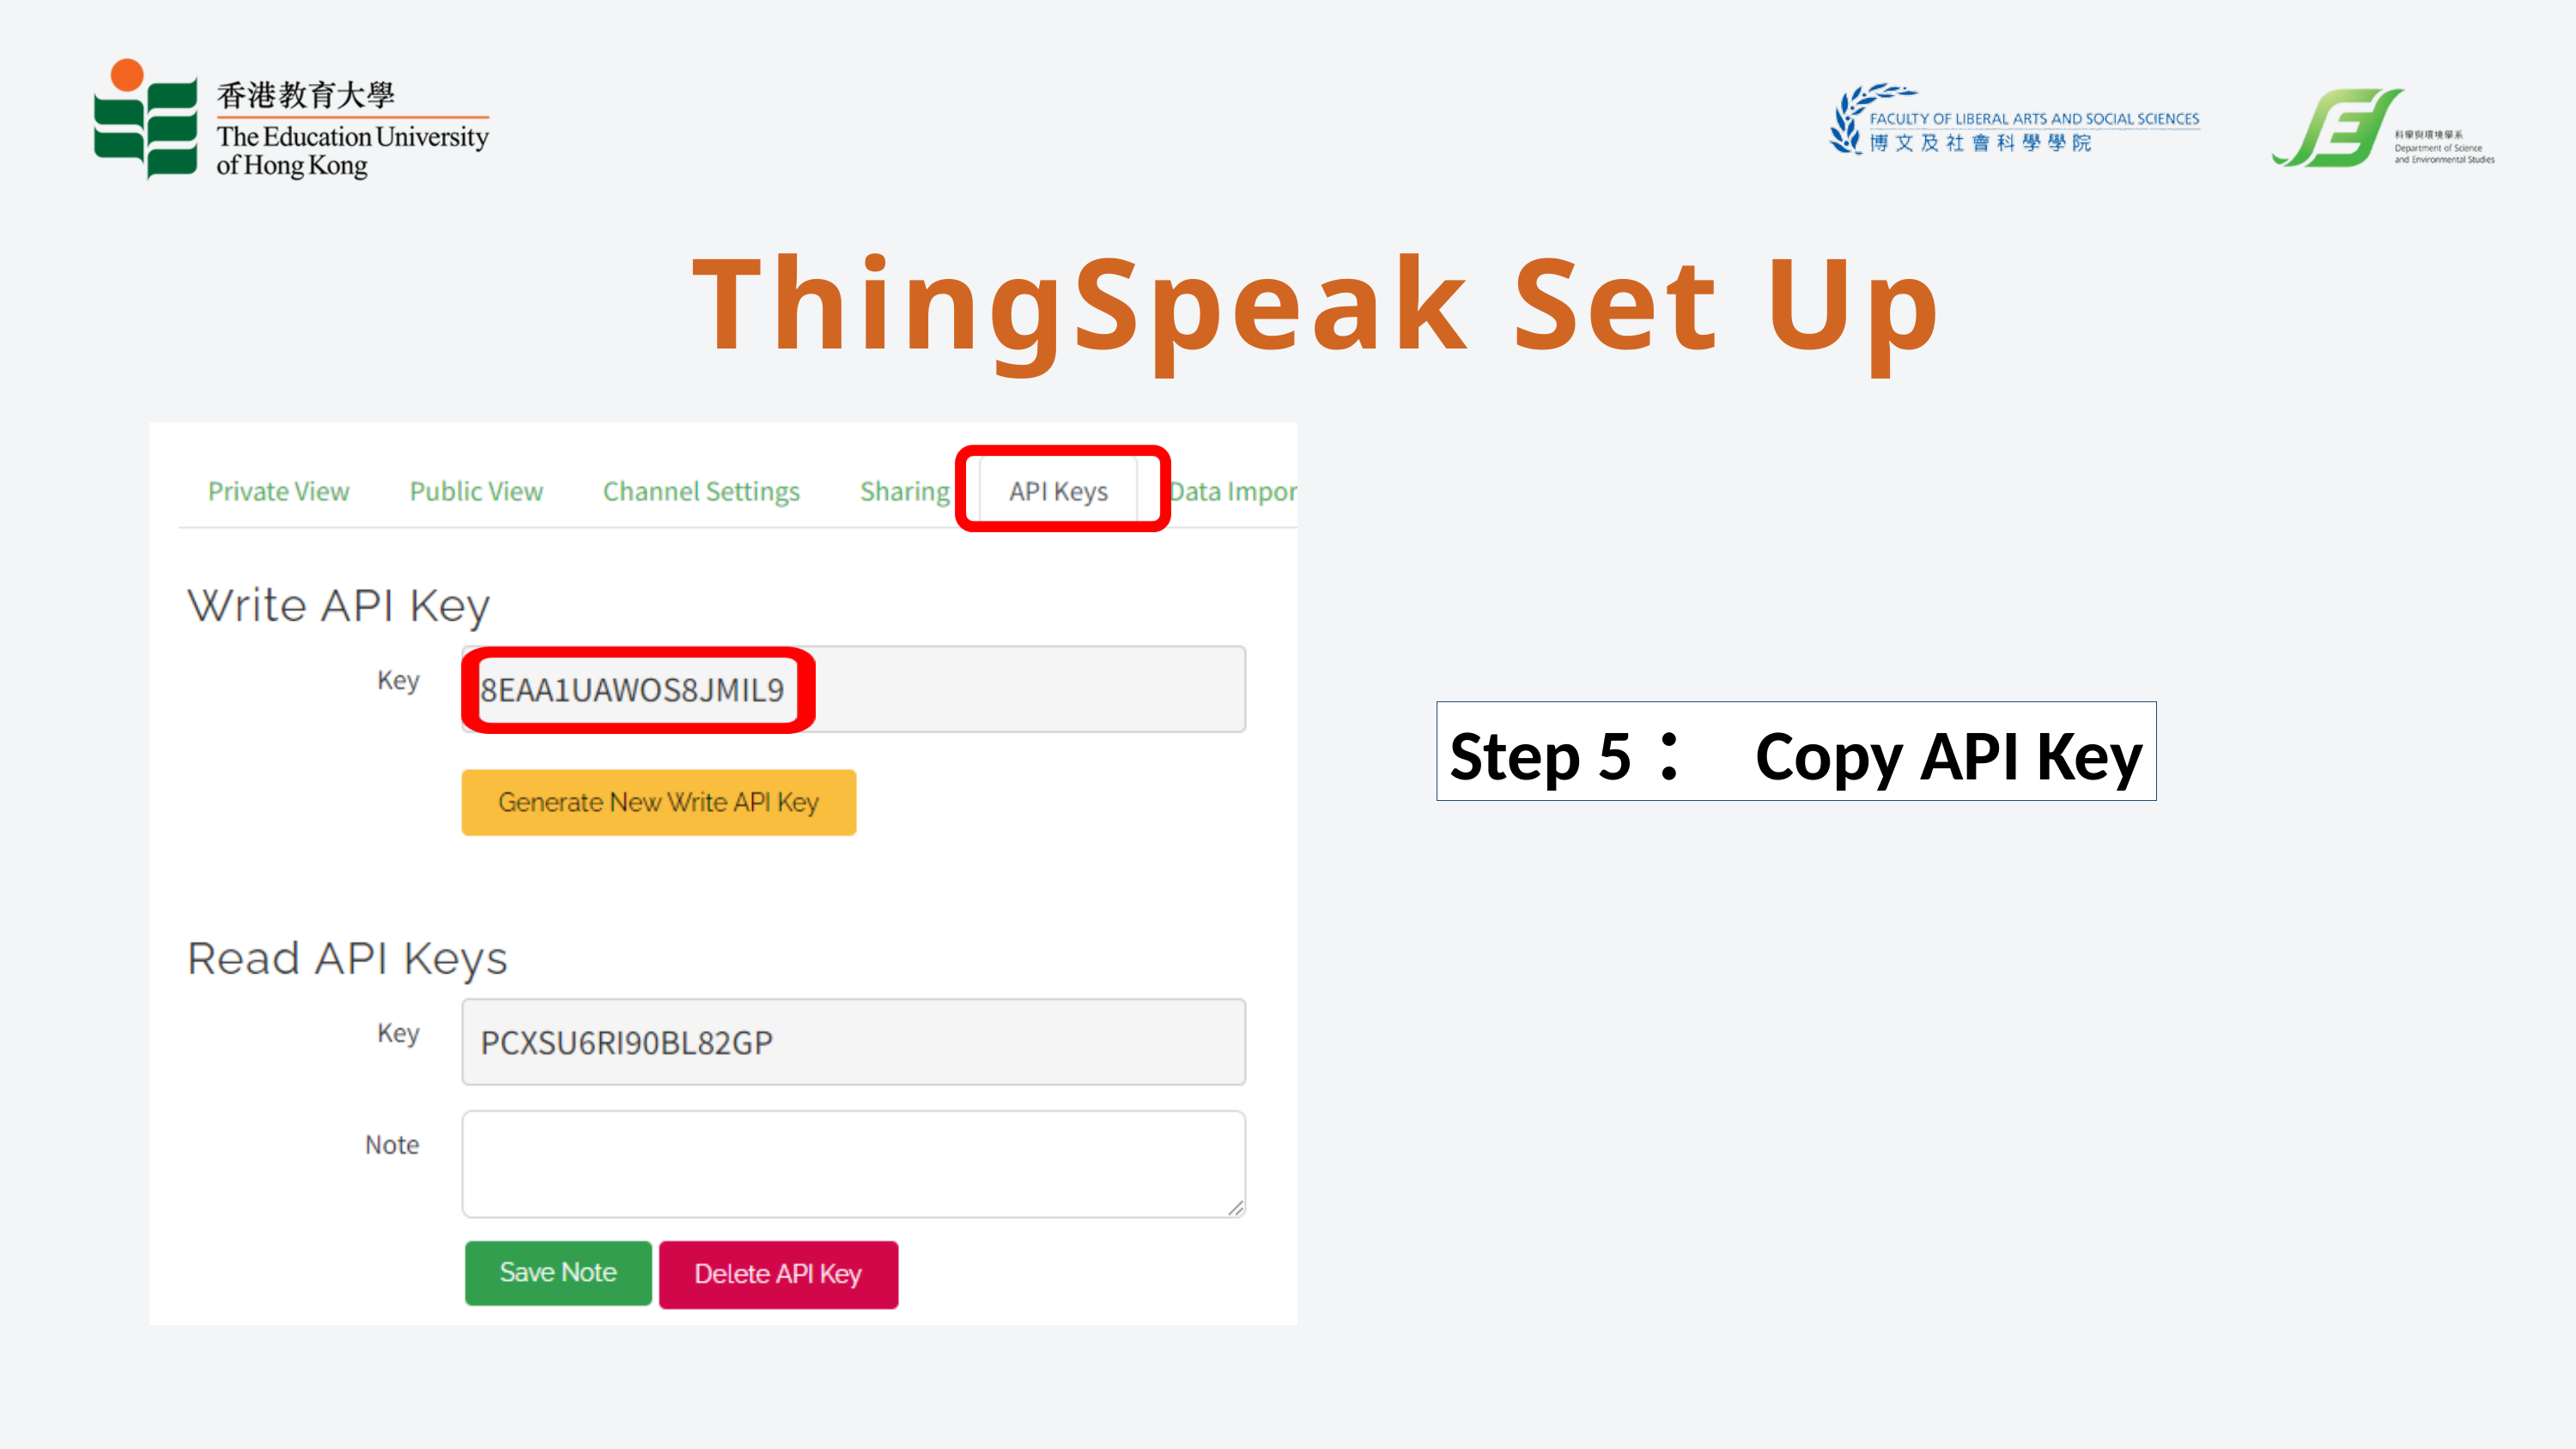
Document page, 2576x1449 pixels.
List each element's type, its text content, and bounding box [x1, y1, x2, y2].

picture [149, 422, 1297, 1325]
text_box [1823, 76, 2207, 160]
text_box [2264, 76, 2504, 177]
text_box Step 5： Copy API Key [1437, 701, 2157, 801]
text_box ThingSpeak Set Up [332, 176, 2302, 769]
text_box [62, 30, 522, 207]
